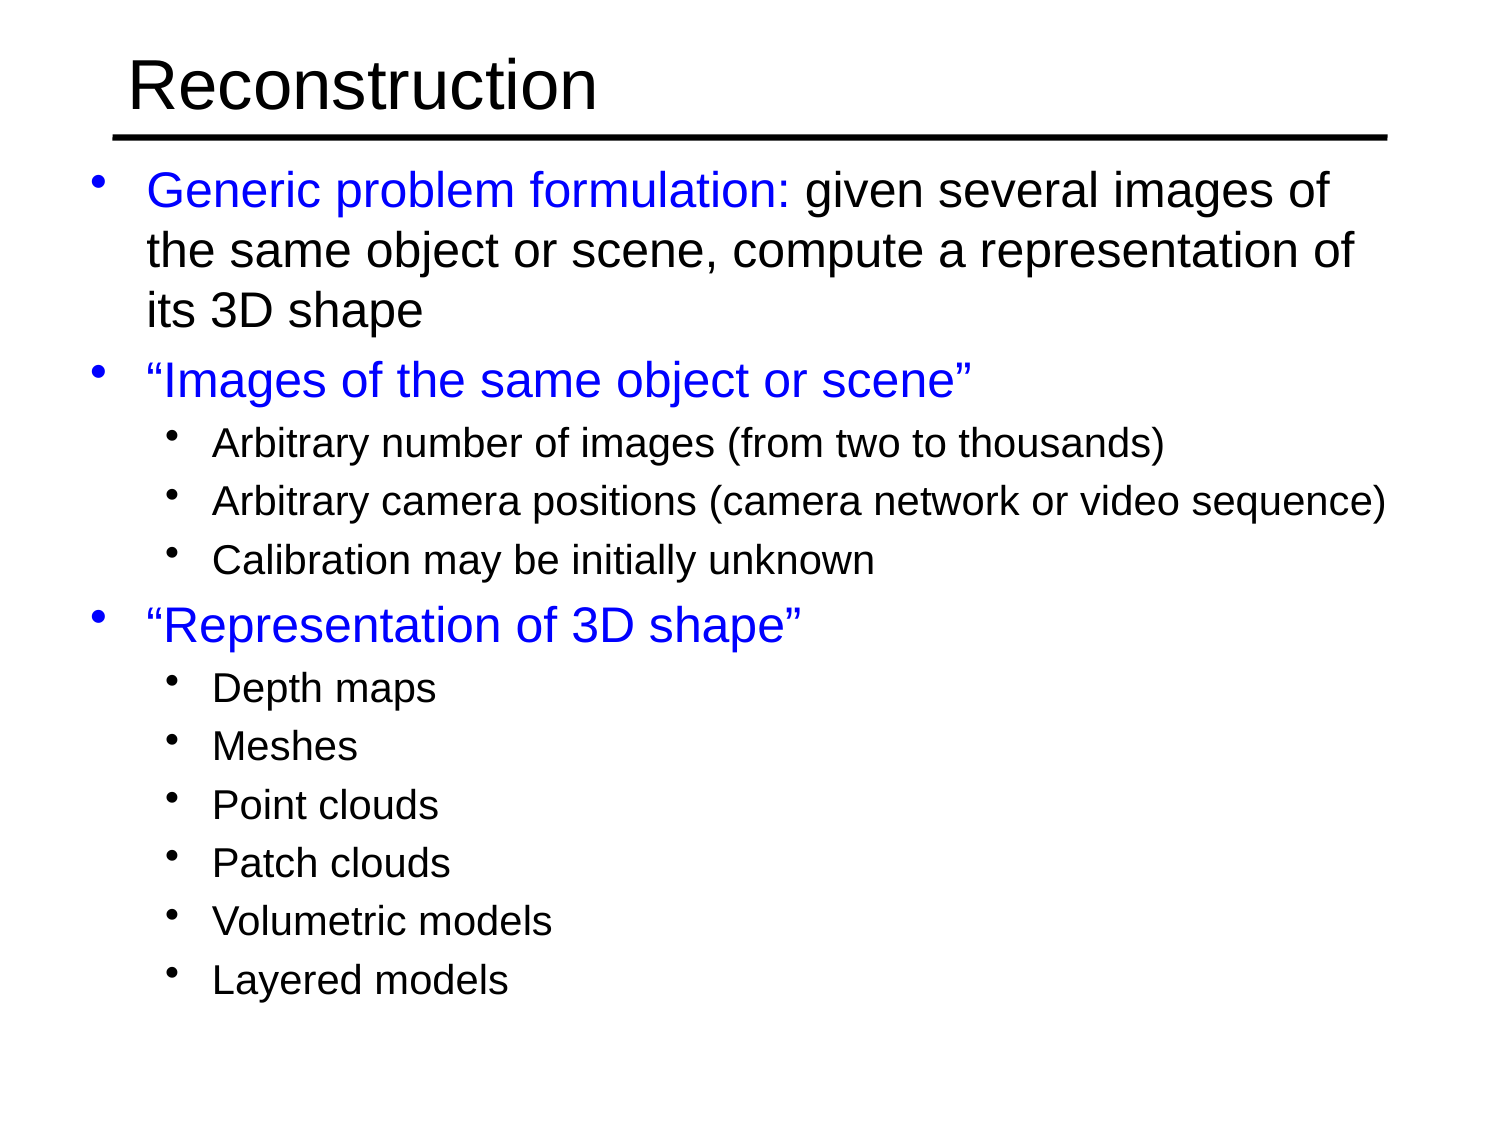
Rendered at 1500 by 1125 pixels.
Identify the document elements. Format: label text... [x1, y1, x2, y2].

list Generic problem formulation: given several images of the same object or scene, compute a representation of its 3D shape “Images of the same object or scene” Arbitrary number of images (from two to thousands) Arbitrary camera positions (camera network or video sequence) Calibration may be initially unknown “Representation of 3D shape” Depth maps Meshes Point clouds Patch clouds Volumetric models Layered models [74, 149, 1426, 1125]
title Reconstruction [112, 12, 1388, 149]
